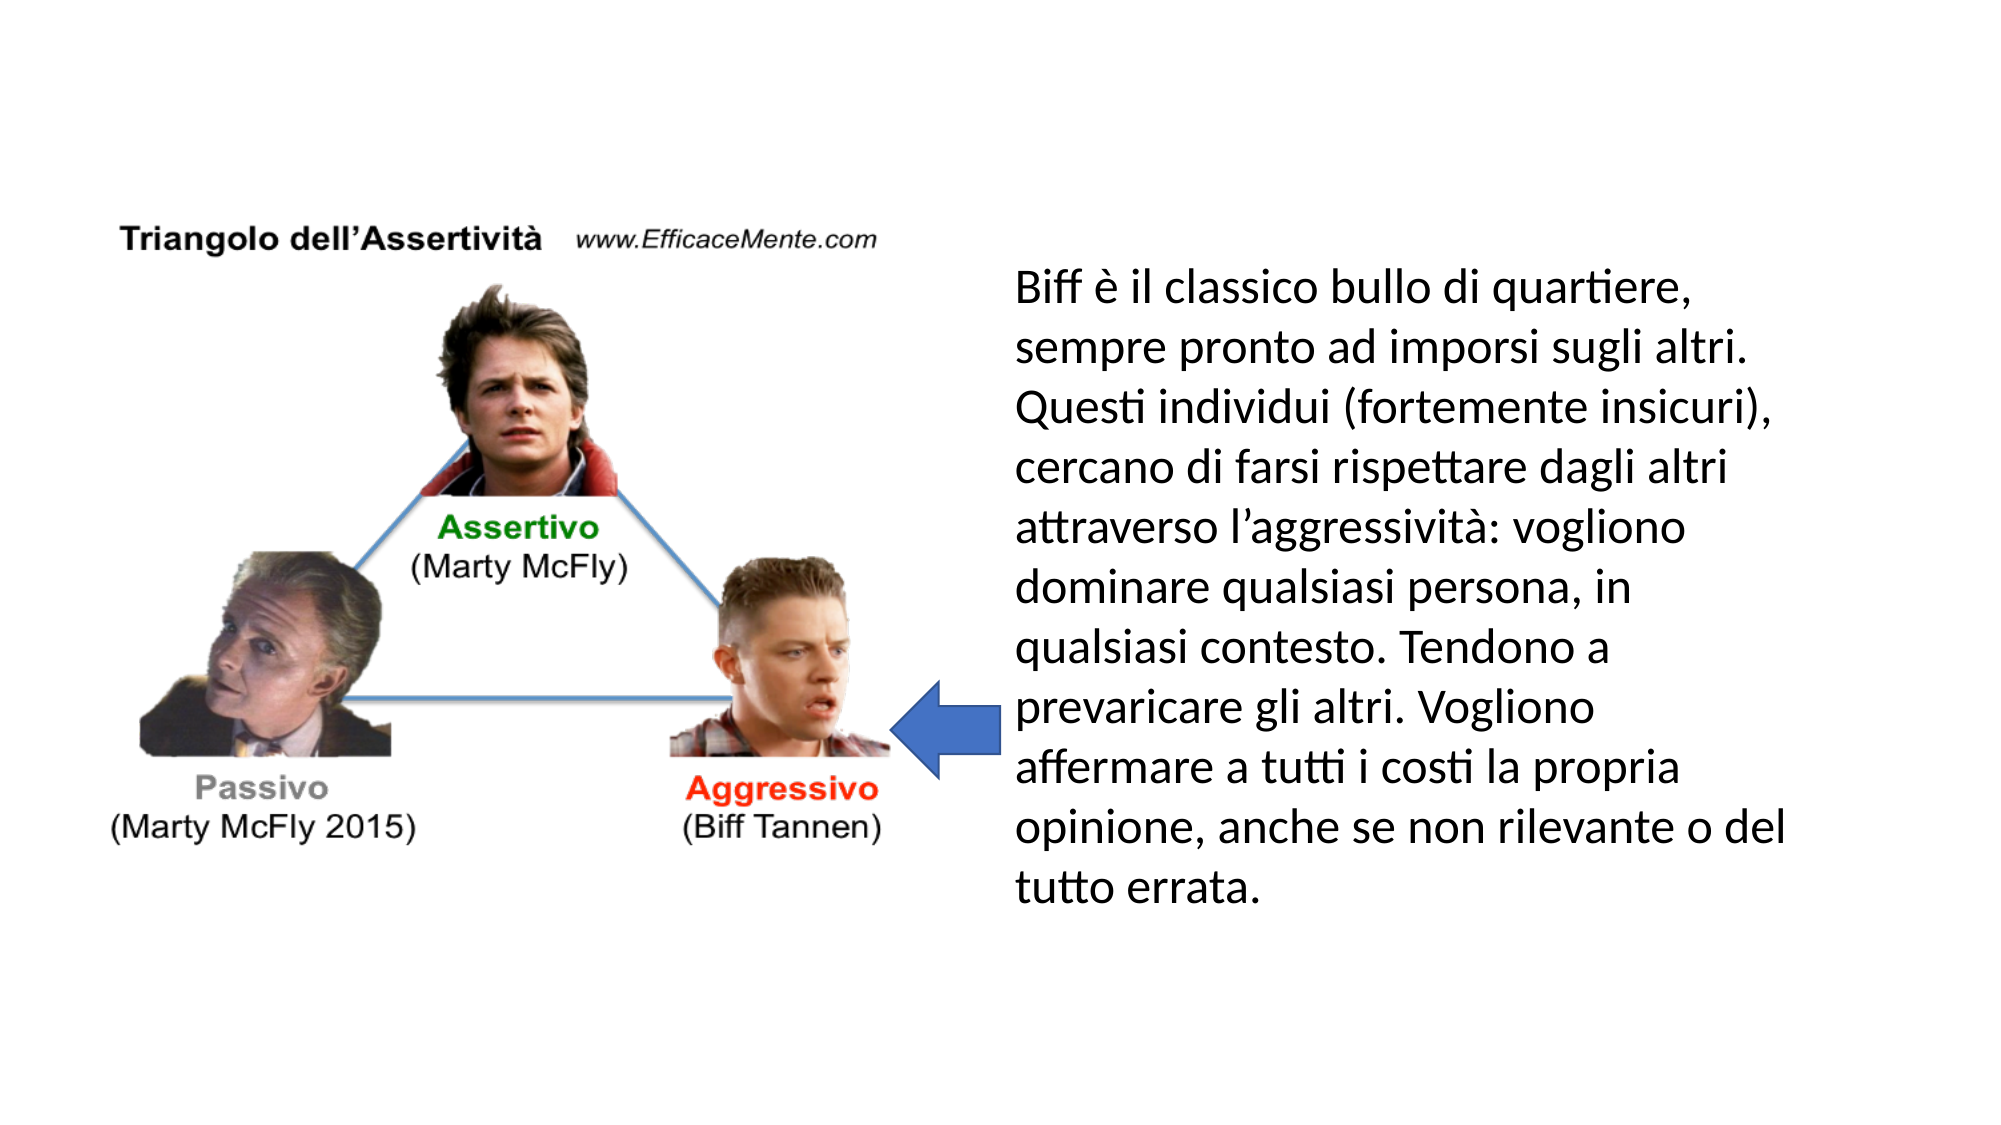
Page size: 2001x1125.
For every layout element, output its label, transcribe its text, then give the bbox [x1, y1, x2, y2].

picture [105, 209, 891, 854]
text_box [891, 679, 1002, 781]
text_box Biff è il classico bullo di quartiere, sempre pronto ad imporsi sugli altri. Questi individui (fortemente insicuri), cercano di farsi rispettare dagli altri attraverso l’aggressività: vogliono dominare qualsiasi persona, in qualsiasi contesto. Tendono a prevaricare gli altri. Vogliono affermare a tutti i costi la propria opinione, anche se non rilevante o del tutto errata. [999, 245, 1817, 921]
